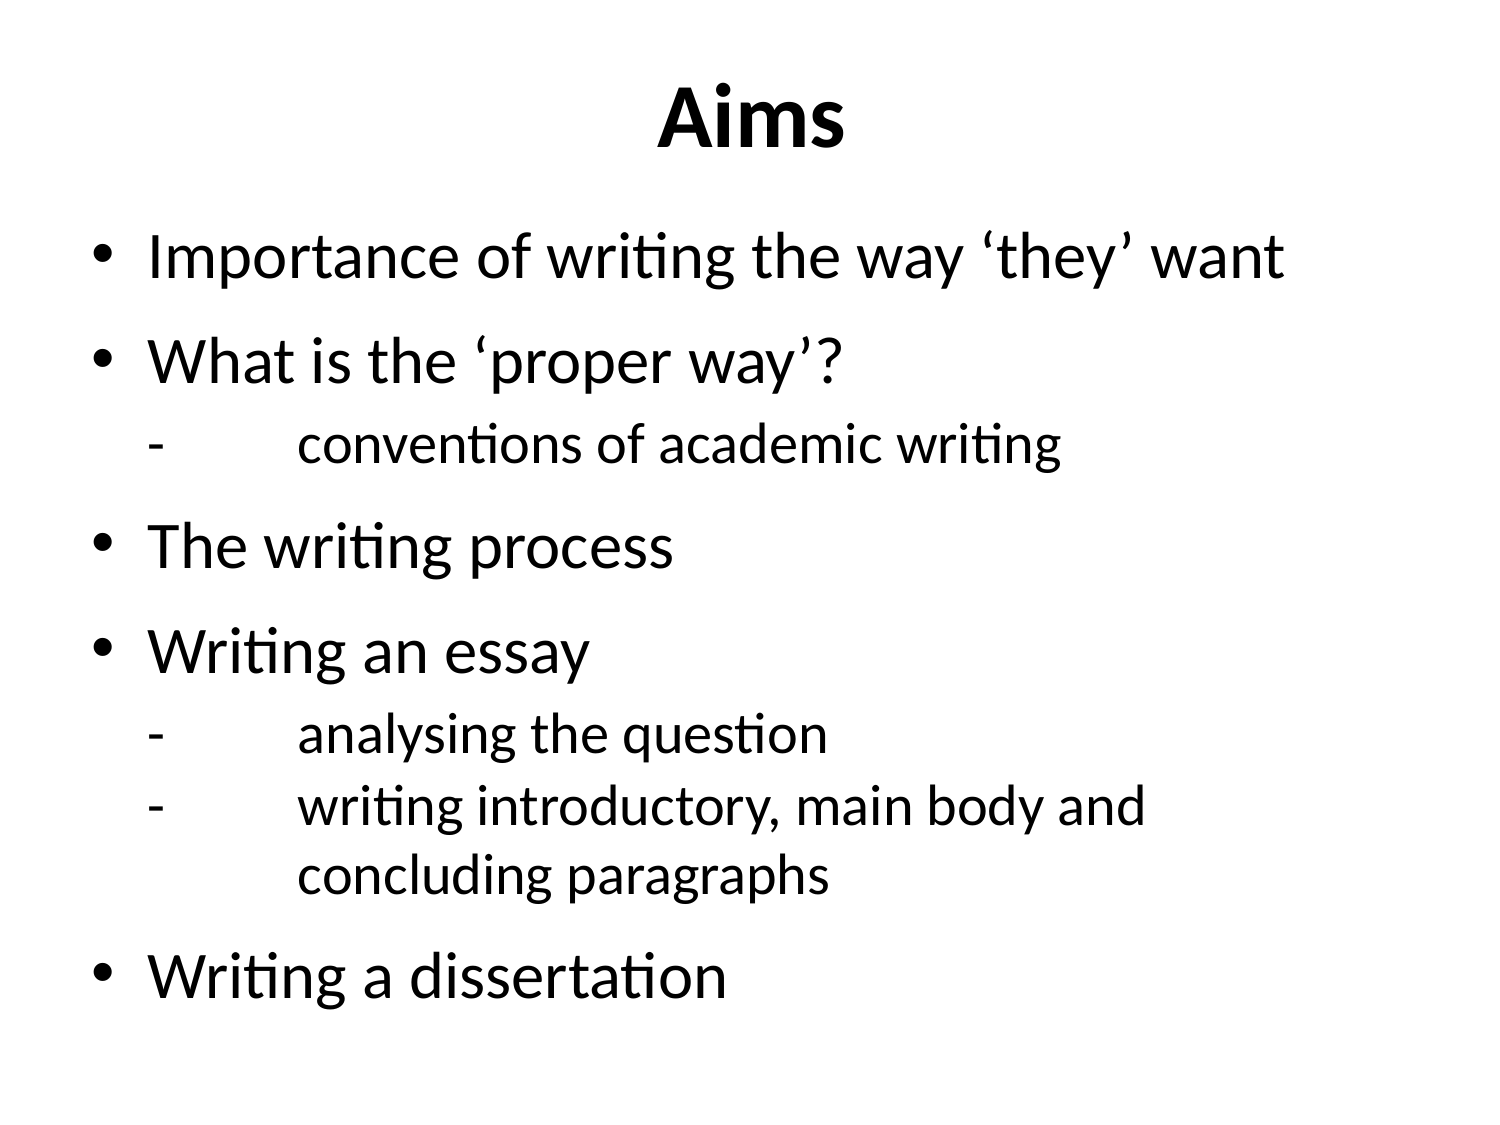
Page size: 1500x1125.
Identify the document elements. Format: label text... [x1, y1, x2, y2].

list Importance of writing the way ‘they’ want What is the ‘proper way’? - conventions of academic writing The writing process Writing an essay - analysing the question - writing introductory, main body and concluding paragraphs Writing a dissertation [76, 204, 1427, 1098]
title Aims [76, 30, 1427, 204]
